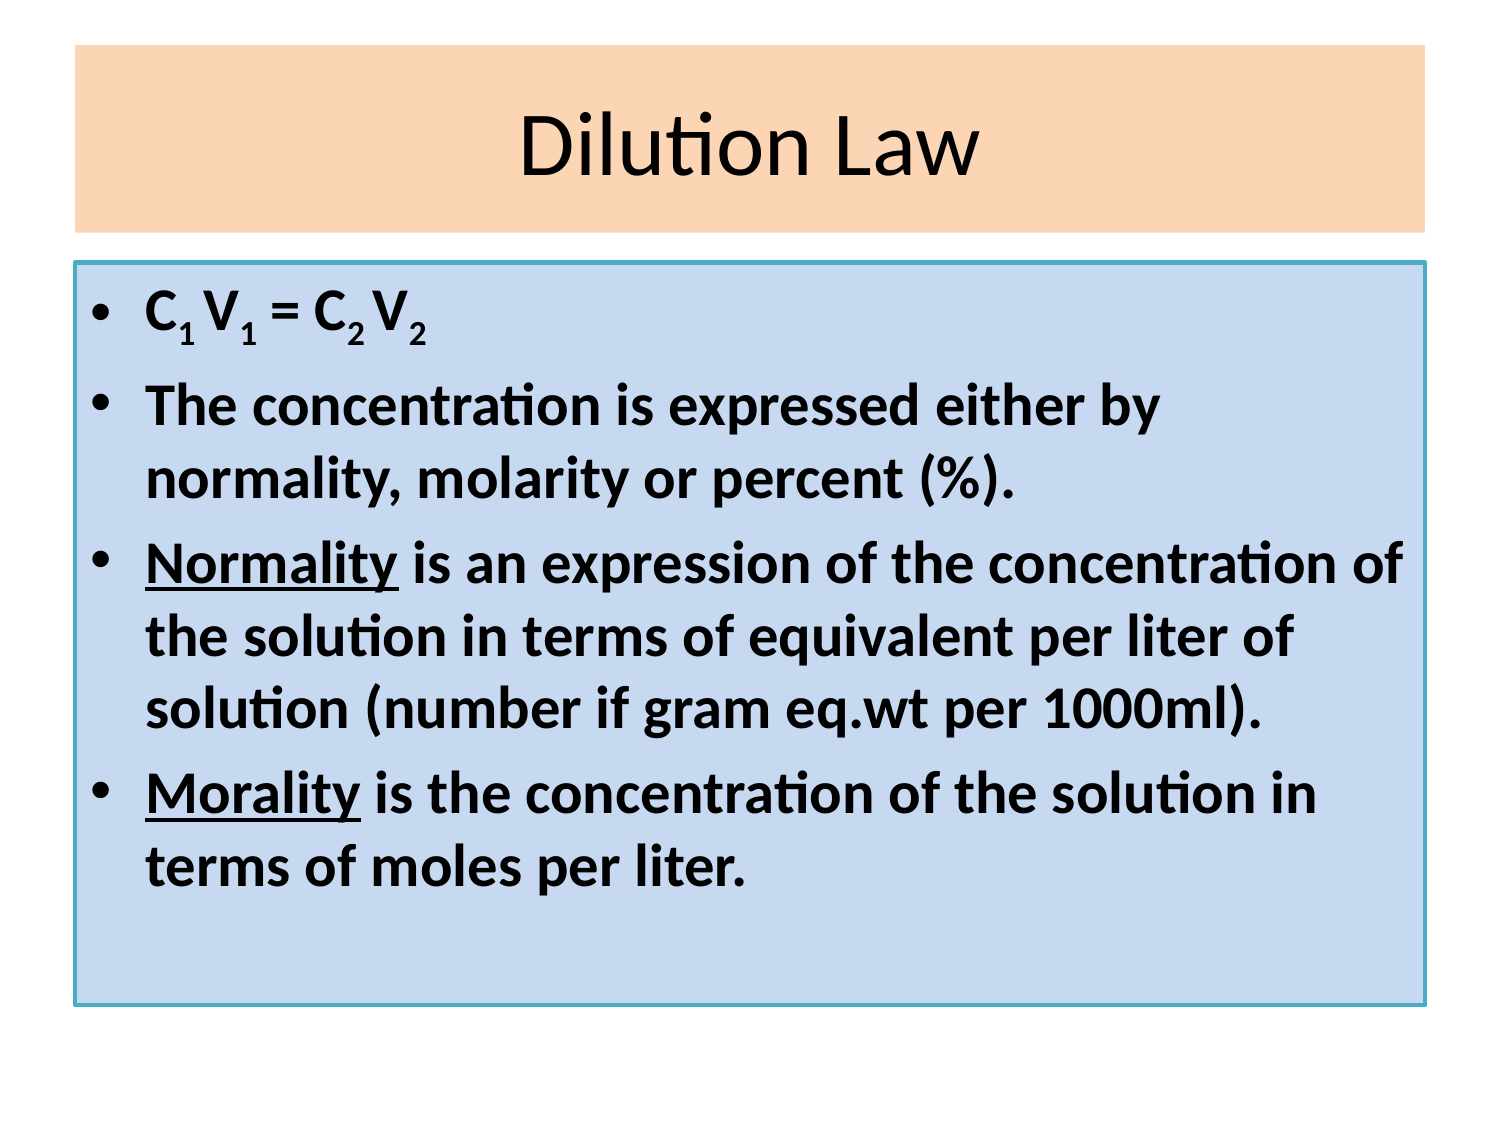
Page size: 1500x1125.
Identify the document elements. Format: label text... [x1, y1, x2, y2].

list C1 V1 = C2 V2 The concentration is expressed either by normality, molarity or percent (%). Normality is an expression of the concentration of the solution in terms of equivalent per liter of solution (number if gram eq.wt per 1000ml). Morality is the concentration of the solution in terms of moles per liter. [73, 260, 1427, 1007]
title Dilution Law [75, 45, 1425, 233]
